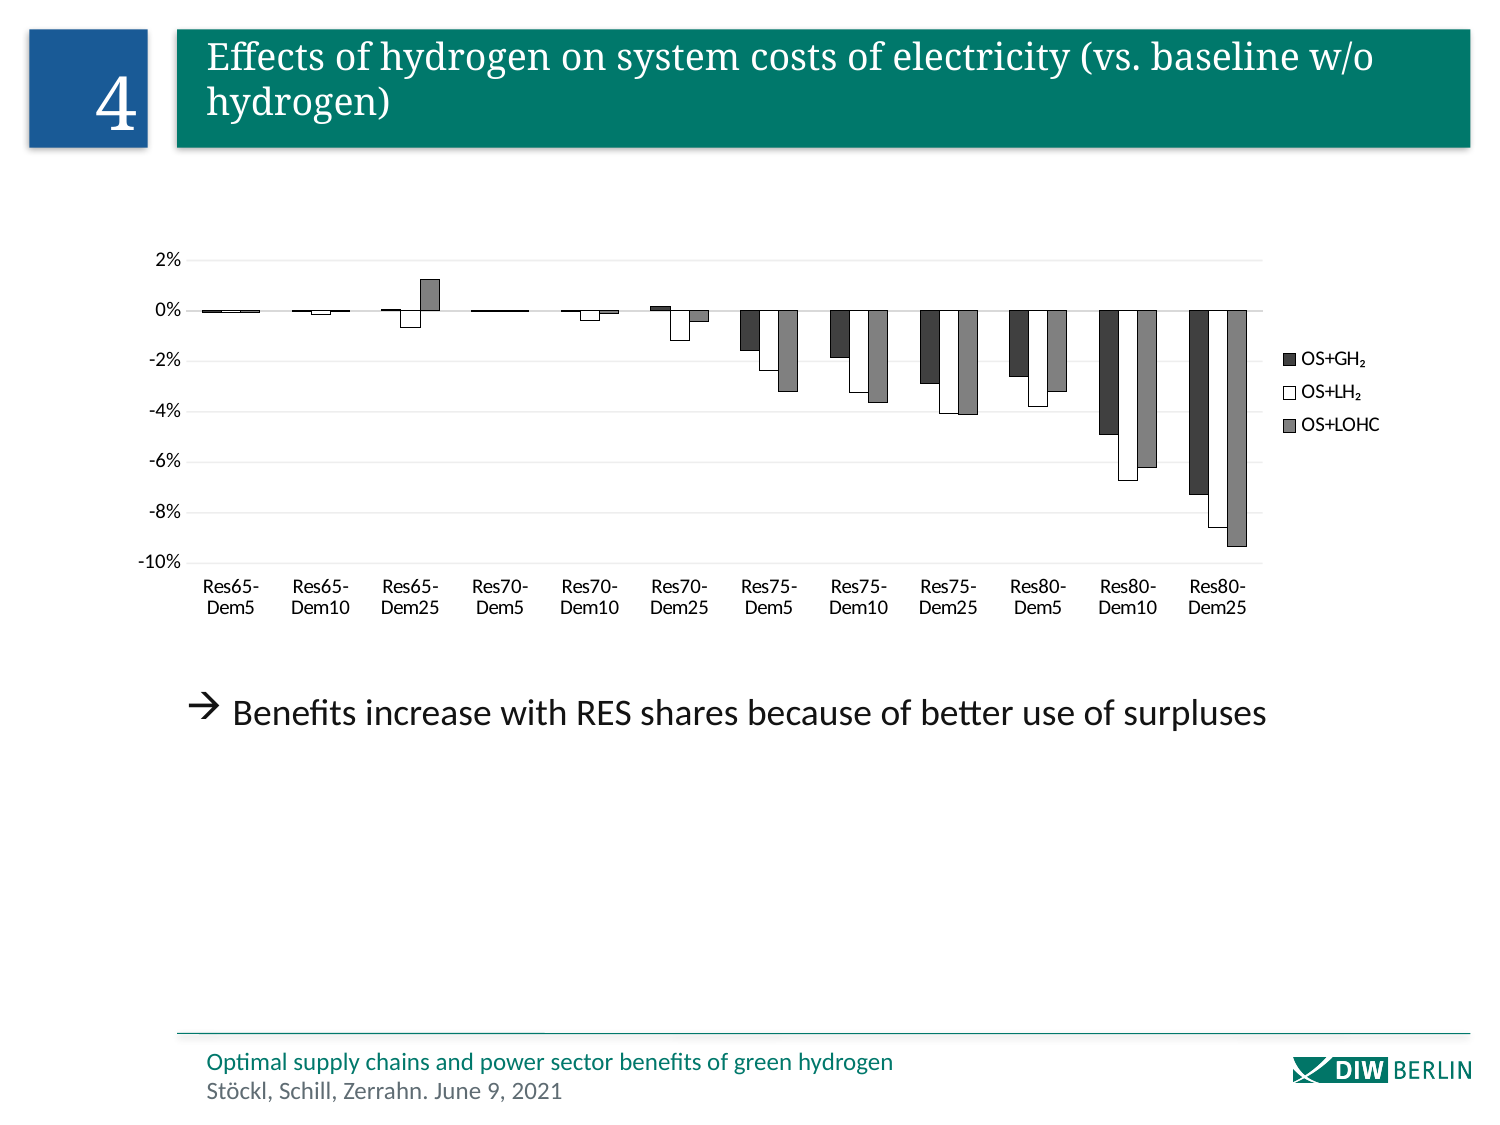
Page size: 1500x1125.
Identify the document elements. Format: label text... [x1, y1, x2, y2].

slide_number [206, 1075, 1207, 1105]
title Effects of hydrogen on system costs of electricity (vs. baseline w/o hydrogen) [206, 50, 1447, 123]
chart [111, 242, 1412, 627]
list 4 [24, 37, 138, 151]
footer Optimal supply chains and power sector benefits of green hydrogen [206, 1045, 1208, 1075]
text_box Benefits increase with RES shares because of better use of surpluses [171, 680, 1341, 741]
picture [1293, 1057, 1471, 1083]
